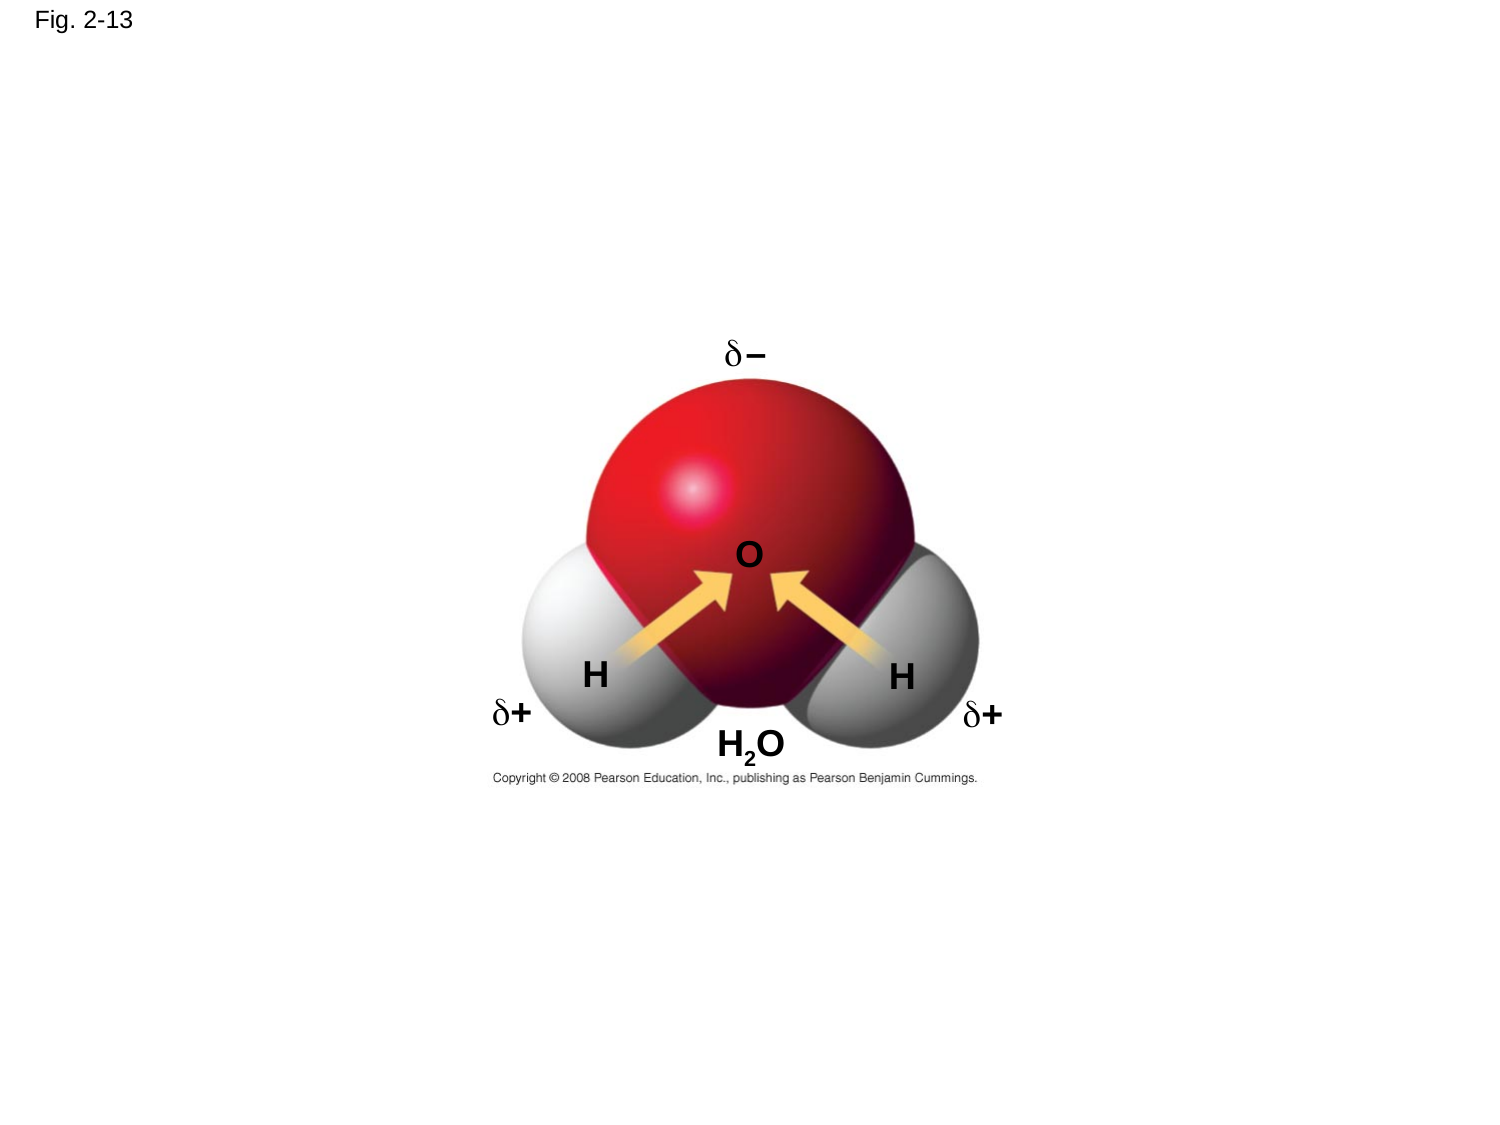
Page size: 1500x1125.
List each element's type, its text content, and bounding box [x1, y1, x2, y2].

text_box Fig. 2-13 [27, 0, 353, 42]
picture [487, 331, 1013, 794]
